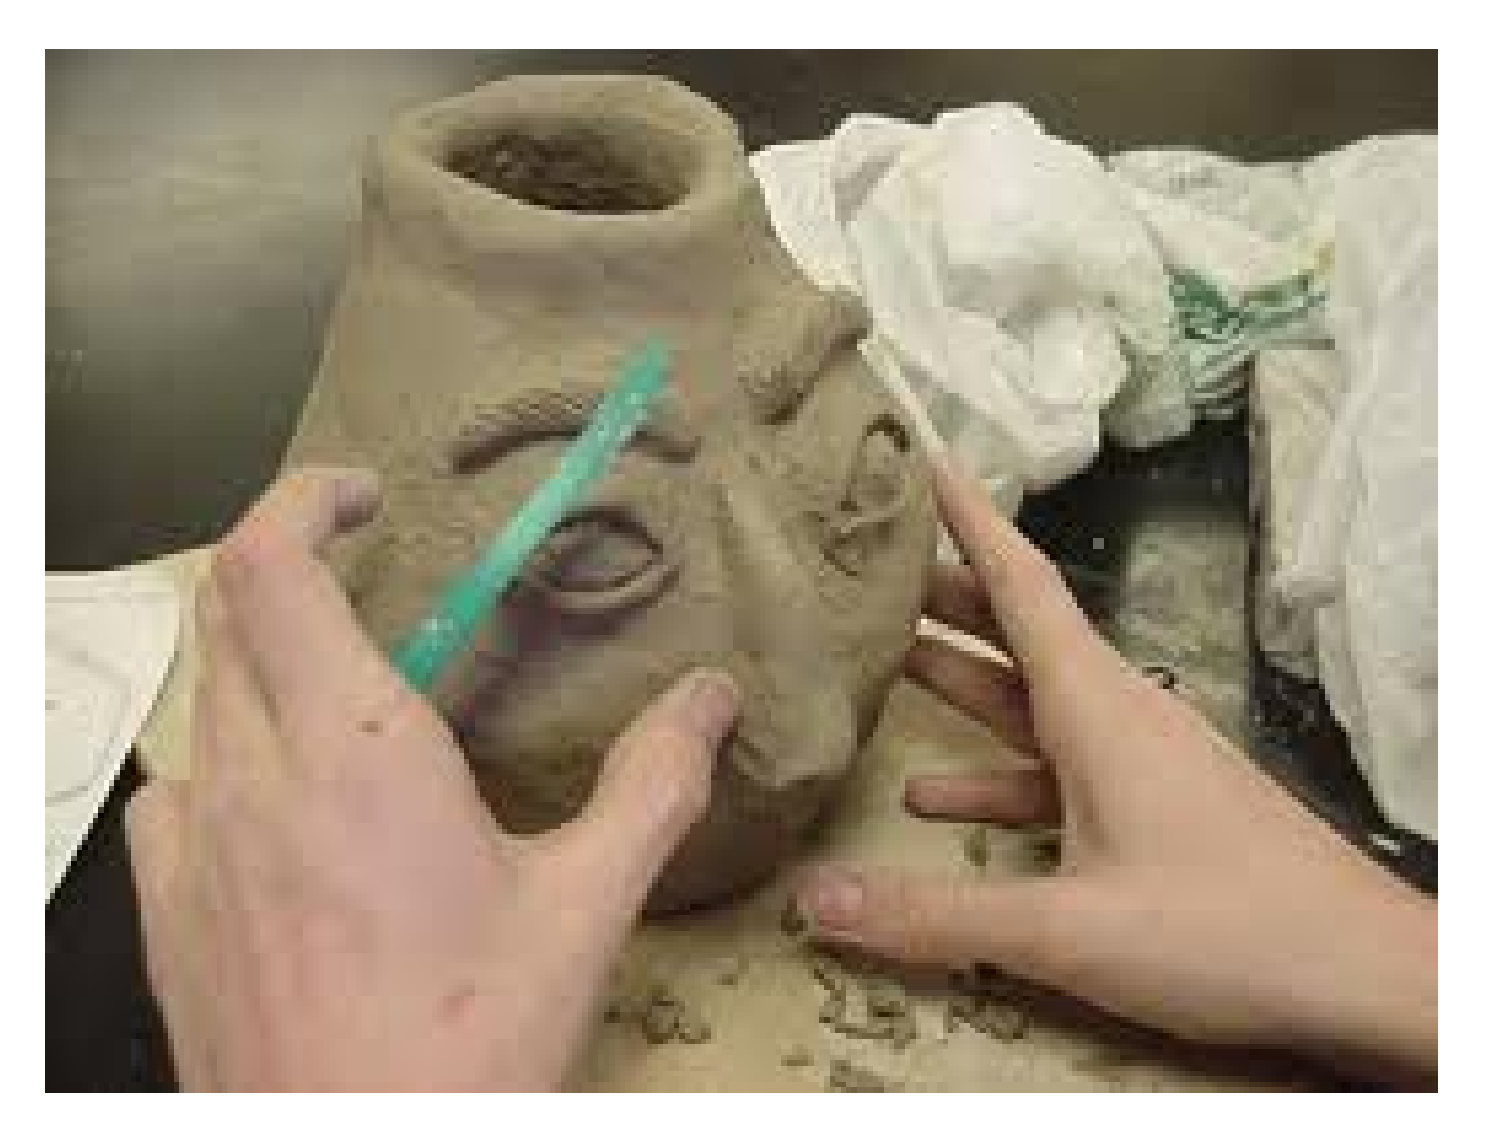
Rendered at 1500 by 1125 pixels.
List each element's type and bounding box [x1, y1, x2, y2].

picture [45, 49, 1438, 1093]
